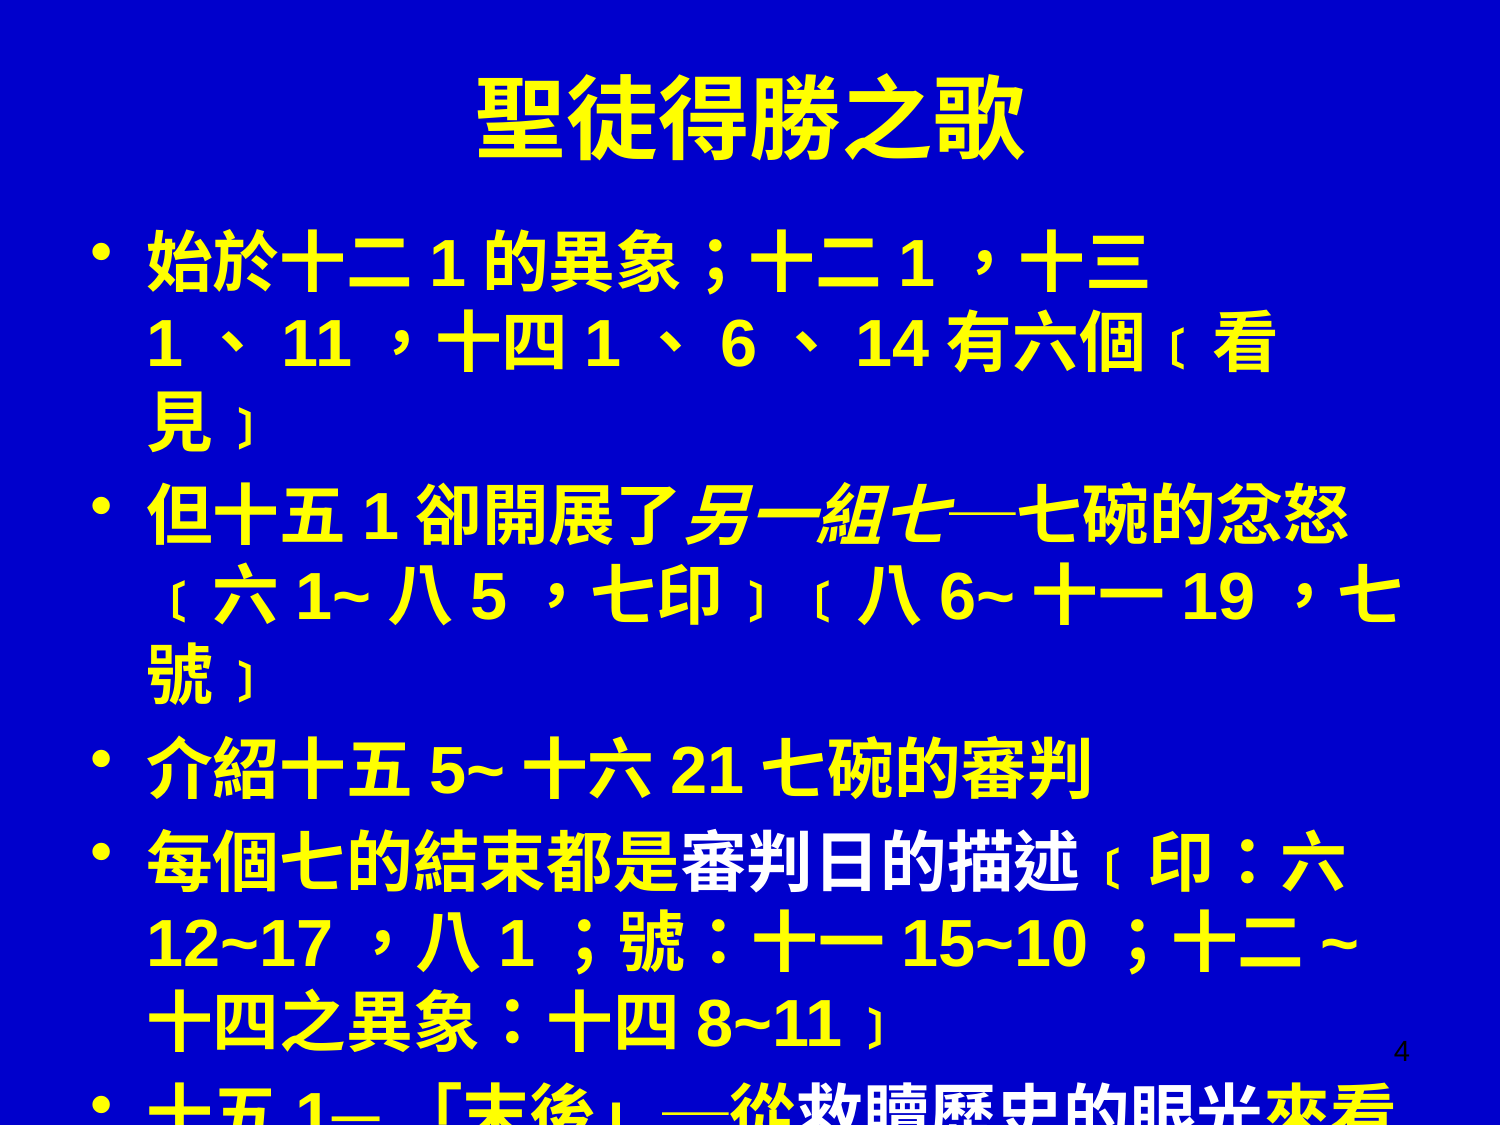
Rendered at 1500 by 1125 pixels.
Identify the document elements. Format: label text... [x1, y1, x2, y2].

list 始於十二1的異象；十二1，十三1、11，十四1、6、14有六個﹝看見﹞ 但十五1卻開展了另一組七─七碗的忿怒﹝六1~八5，七印﹞﹝八6~十一19，七號﹞ 介紹十五5~十六21七碗的審判 每個七的結束都是審判日的描述﹝印：六12~17，八1；號：十一15~10；十二~十四之異象：十四8~11﹞ 十五1─「末後」─從救贖歷史的眼光來看 [75, 212, 1425, 1063]
slide_number 4 [1074, 1024, 1425, 1103]
title 聖徒得勝之歌 [75, 45, 1425, 188]
